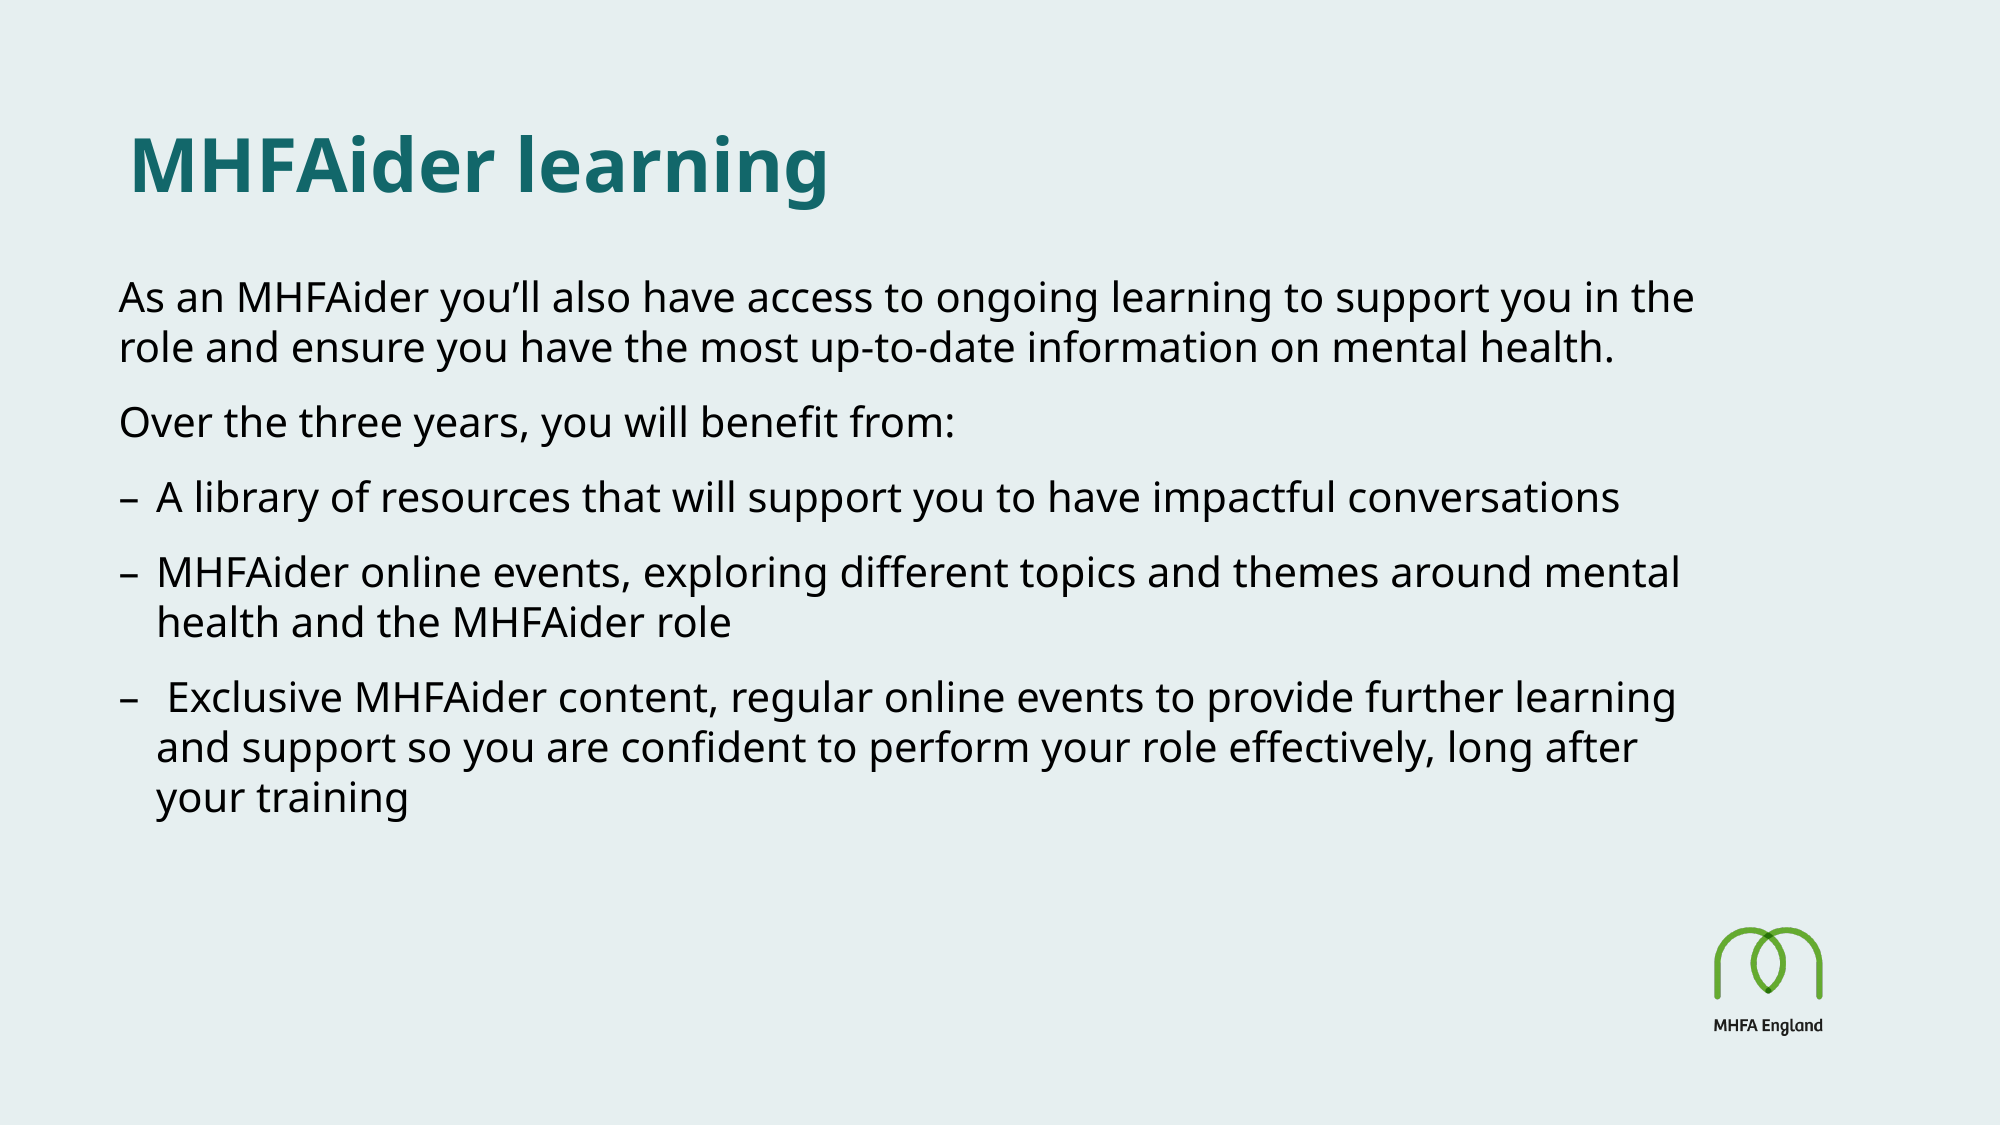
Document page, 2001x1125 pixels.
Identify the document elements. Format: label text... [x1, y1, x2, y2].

title MHFAider learning [93, 59, 1761, 278]
picture [1689, 902, 1846, 1060]
text_box As an MHFAider you’ll also have access to ongoing learning to support you in the role and ensure you have the most up-to-date information on mental health. Over the three years, you will benefit from: A library of resources that will support you to have impactful conversations MHFAider online events, exploring different topics and themes around mental health and the MHFAider role Exclusive MHFAider content, regular online events to provide further learning and support so you are confident to perform your role effectively, long after your training [103, 263, 1724, 793]
